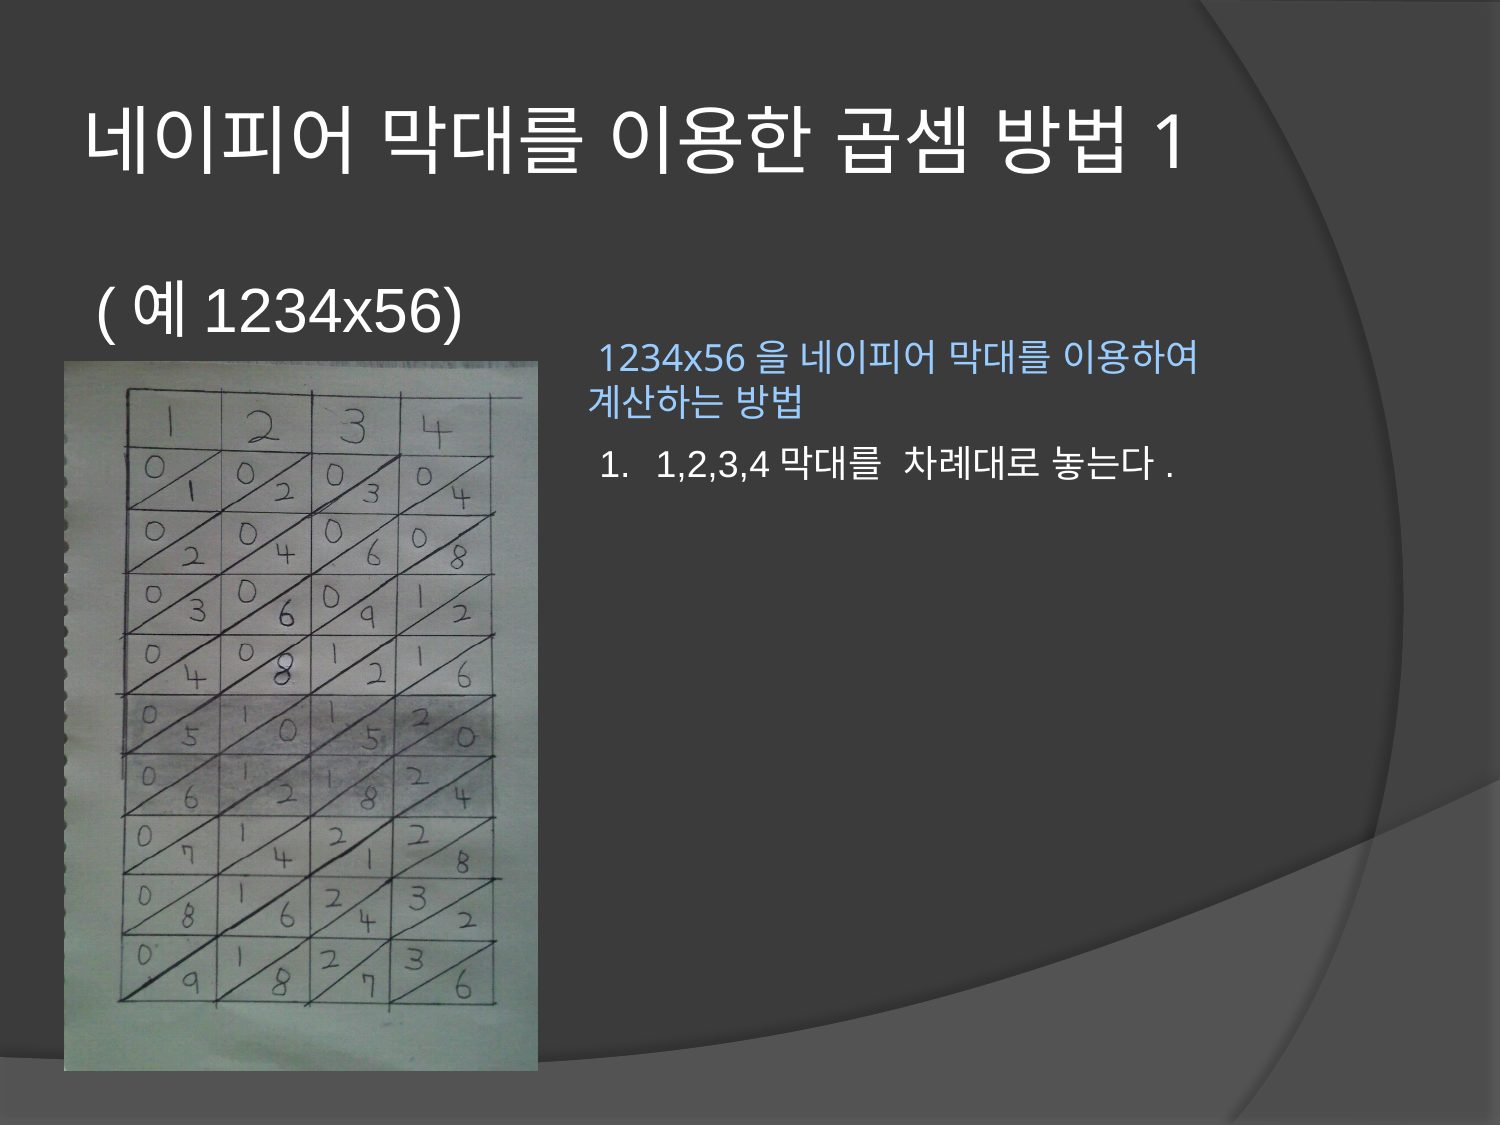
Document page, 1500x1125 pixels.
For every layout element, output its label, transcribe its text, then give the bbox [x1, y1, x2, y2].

picture [64, 361, 538, 1071]
list (예1234x56) [75, 262, 1300, 1005]
title 네이피어 막대를 이용한 곱셈 방법1 [75, 45, 1329, 233]
text_box 1,2,3,4막대를 차례대로 놓는다. [583, 431, 1342, 494]
text_box 1234x56을 네이피어 막대를 이용하여 계산하는 방법 [572, 326, 1341, 431]
